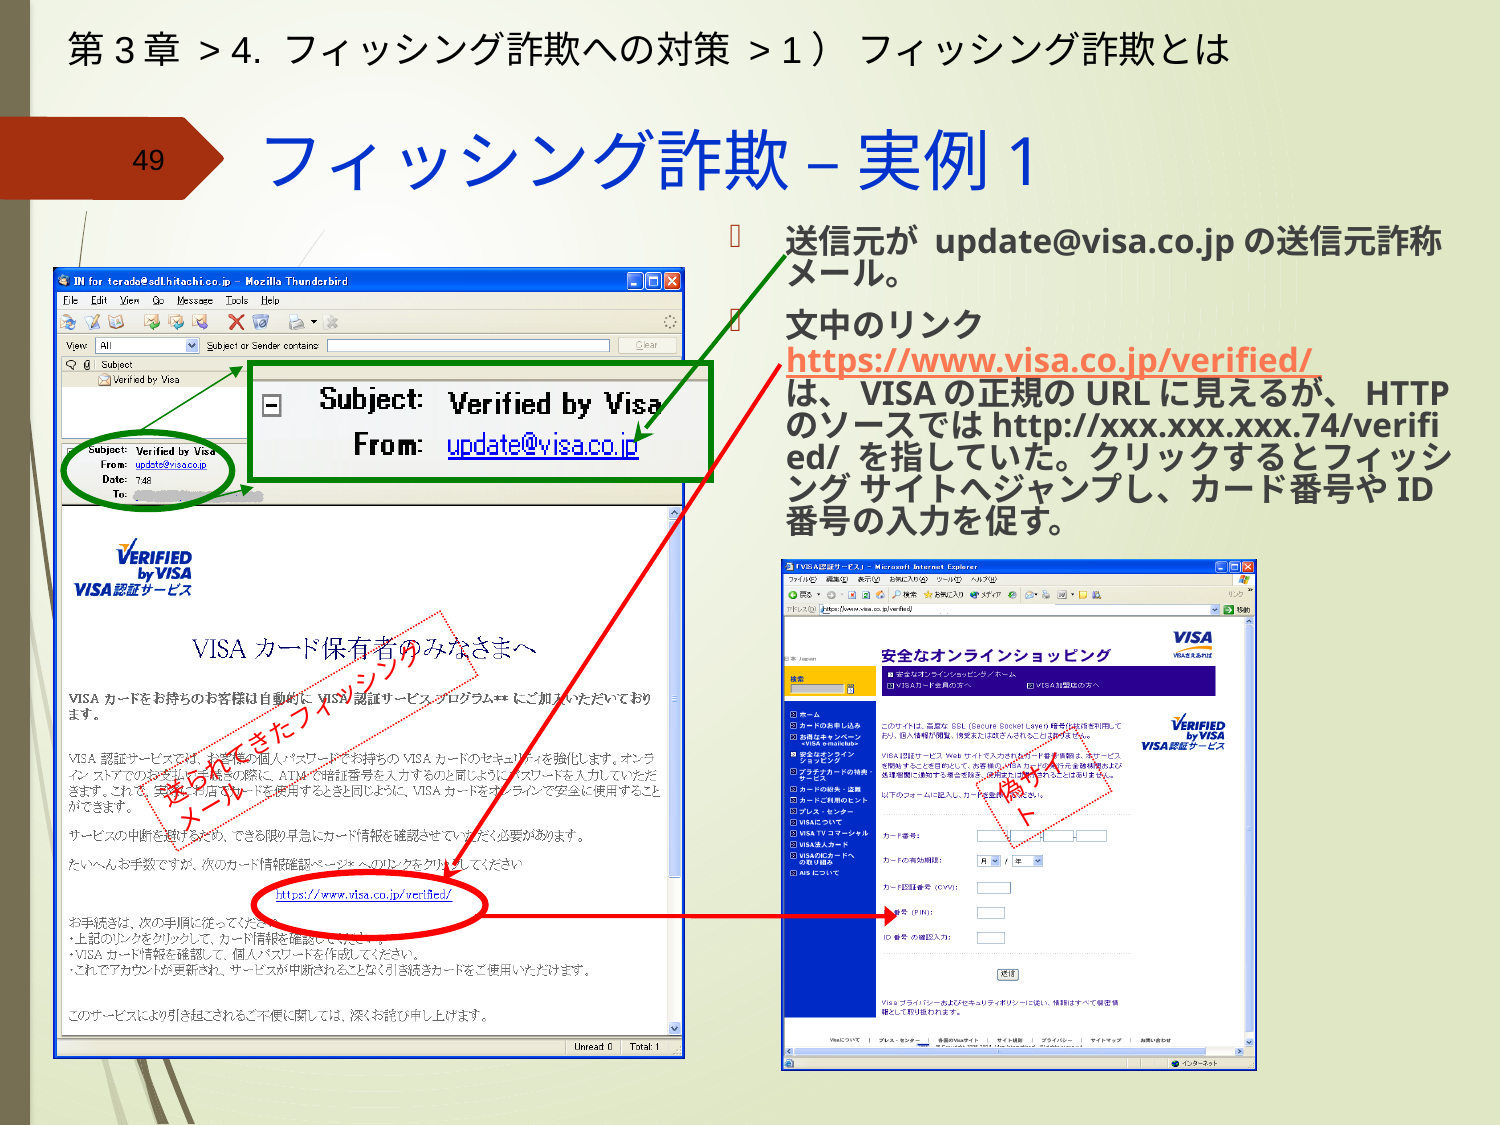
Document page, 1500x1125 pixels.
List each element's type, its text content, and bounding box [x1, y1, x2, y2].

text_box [253, 365, 708, 477]
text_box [780, 559, 1257, 1071]
text_box 第3章 > 4. フィッシング詐欺への対策 > 1） フィッシング詐欺とは [53, 18, 1424, 79]
title フィッシング詐欺 – 実例1 [242, 111, 1166, 216]
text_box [52, 266, 685, 1060]
slide_number 49 [83, 129, 180, 190]
list 送信元が update@visa.co.jpの送信元詐称メール。 文中のリンク https://www.visa.co.jp/verified/ は、VISAの正規のURLに見えるが、HTTPのソースではhttp://xxx.xxx.xxx.74/verified/ を指していた。クリックするとフィッシング サイトへジャンプし、カード番号やID番号の入力を促す。 [714, 220, 1471, 560]
